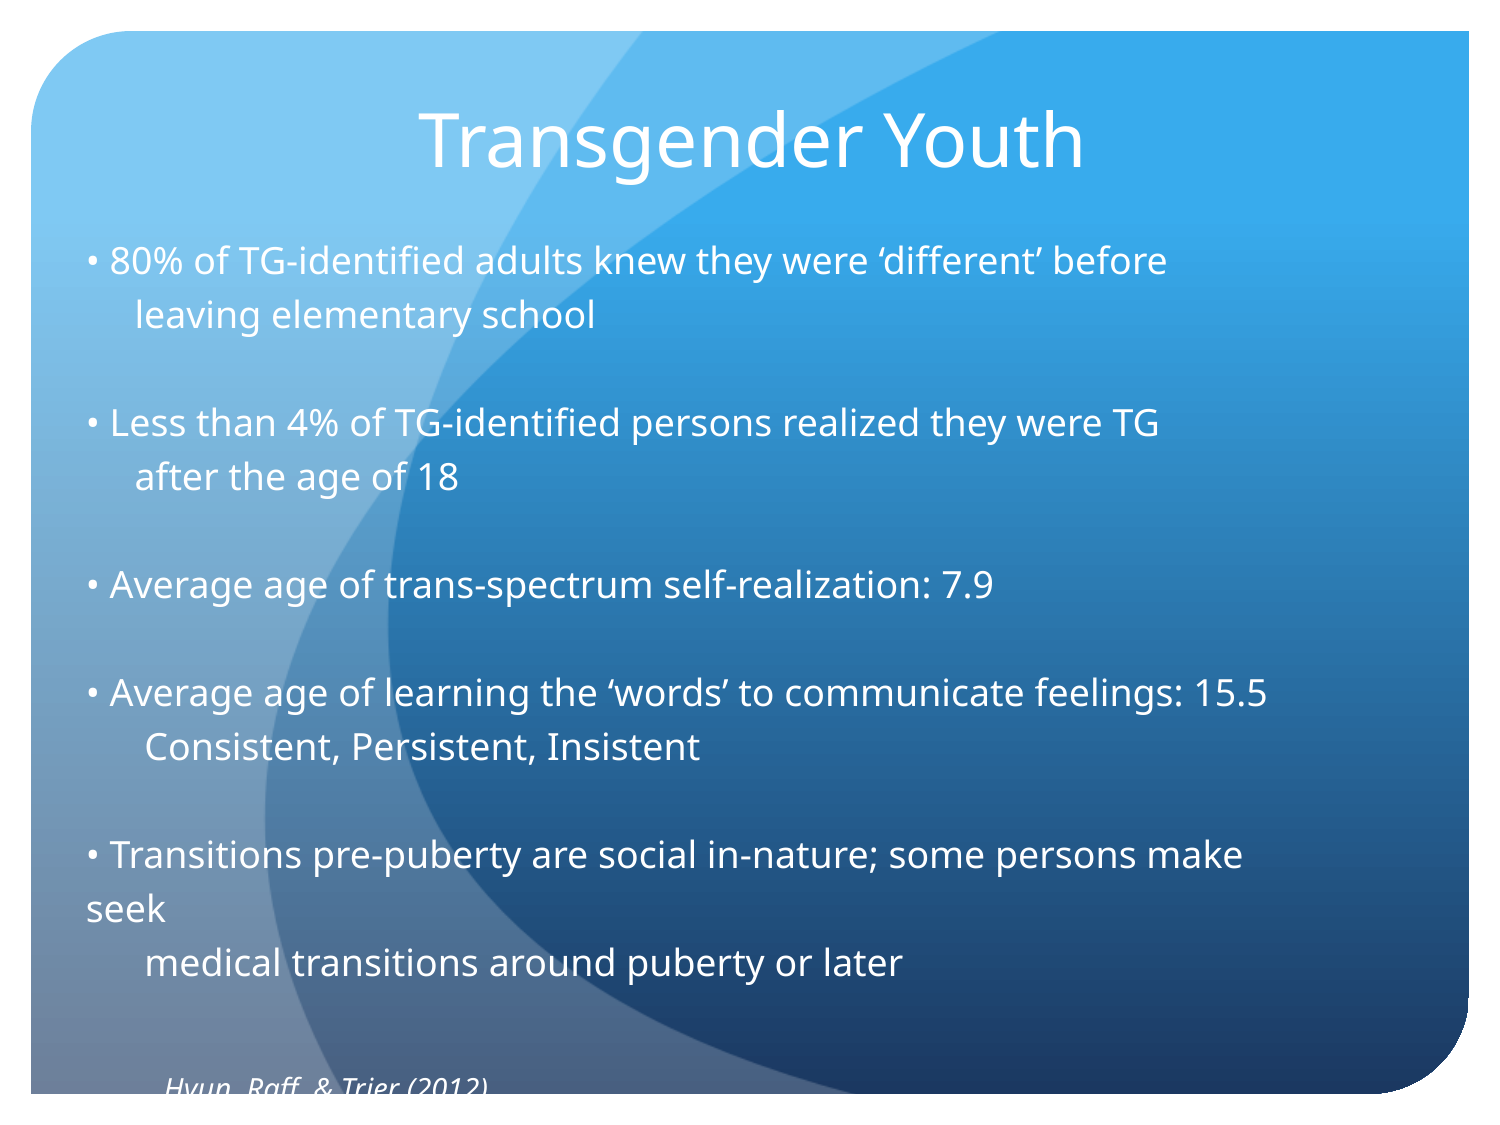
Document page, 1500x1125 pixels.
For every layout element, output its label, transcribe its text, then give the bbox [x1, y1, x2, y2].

title Transgender Youth [32, 53, 1474, 300]
picture [1322, 300, 1474, 1095]
text_box • 80% of TG-identified adults knew they were ‘different’ before leaving elementary school • Less than 4% of TG-identified persons realized they were TG after the age of 18 • Average age of trans-spectrum self-realization: 7.9 • Average age of learning the ‘words’ to communicate feelings: 15.5 Consistent, Persistent, Insistent • Transitions pre-puberty are social in-nature; some persons make seek medical transitions around puberty or later Hyun, Raff, & Trier (2012) [71, 220, 1322, 1125]
picture [25, 30, 1474, 1095]
